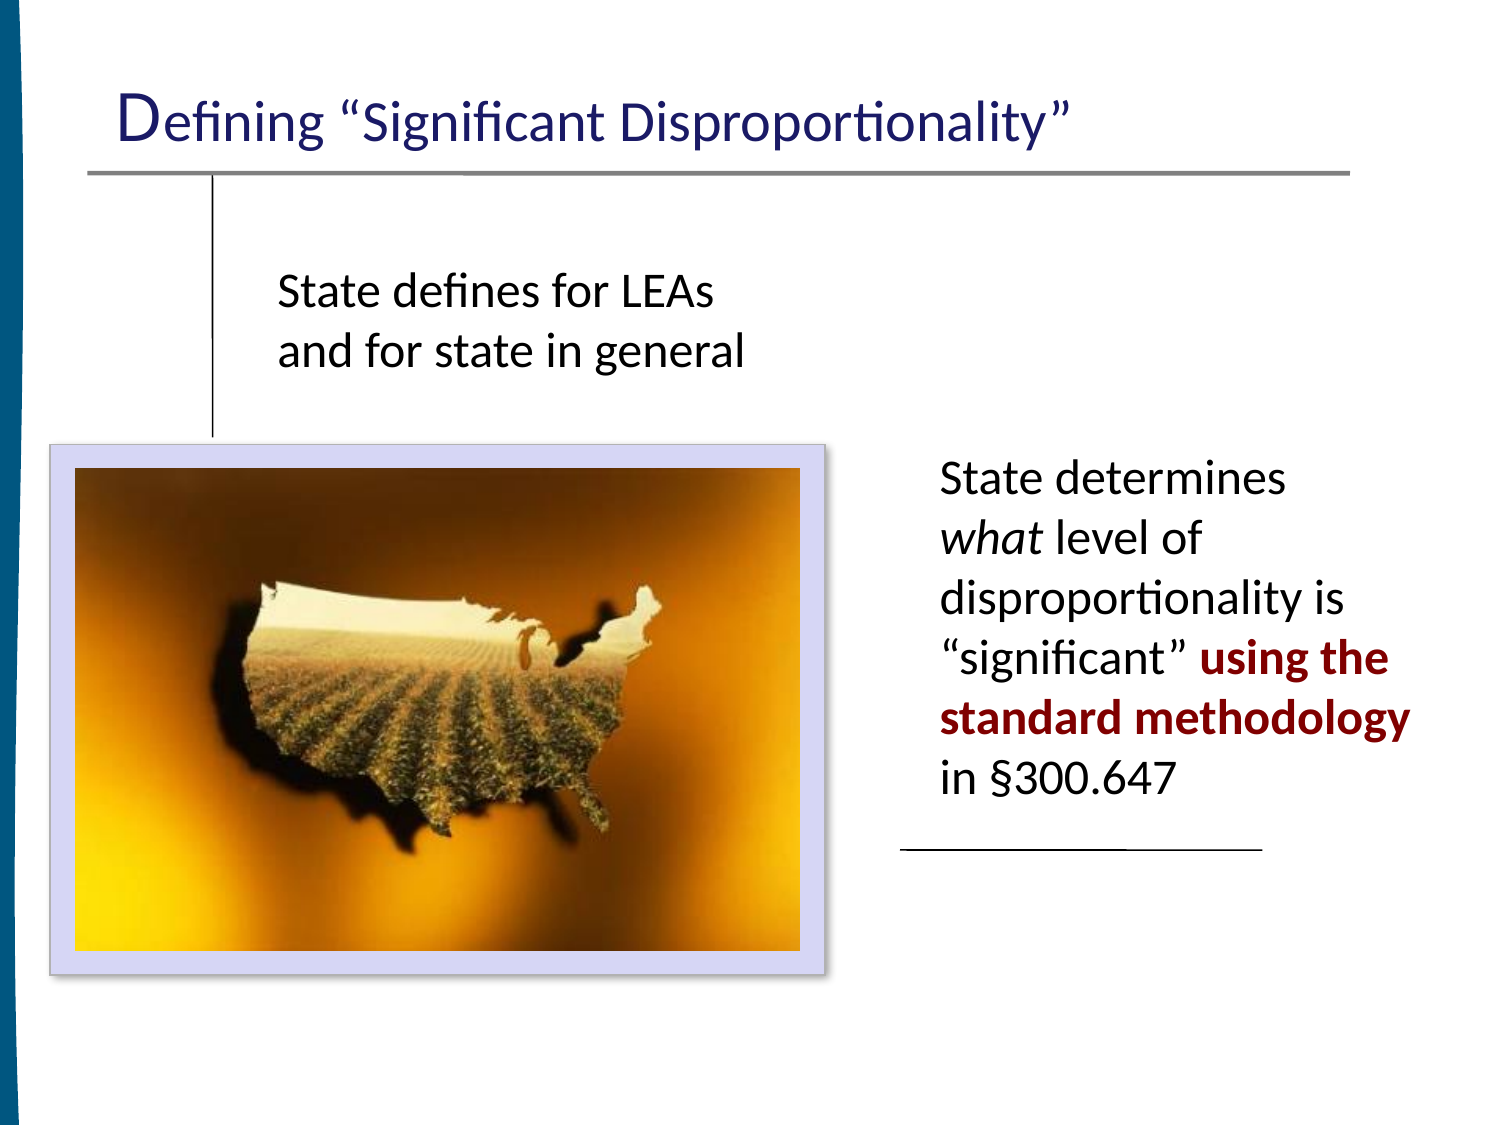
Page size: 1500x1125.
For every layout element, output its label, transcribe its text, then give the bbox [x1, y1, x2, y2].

text_box State determines what level of disproportionality is “significant” using the standard methodology in §300.647 [924, 437, 1450, 813]
text_box [50, 444, 825, 975]
text_box [0, 0, 25, 1125]
text_box State defines for LEAs and for state in general [262, 249, 813, 385]
title Defining “Significant Disproportionality” [99, 20, 1363, 209]
picture [74, 468, 800, 951]
